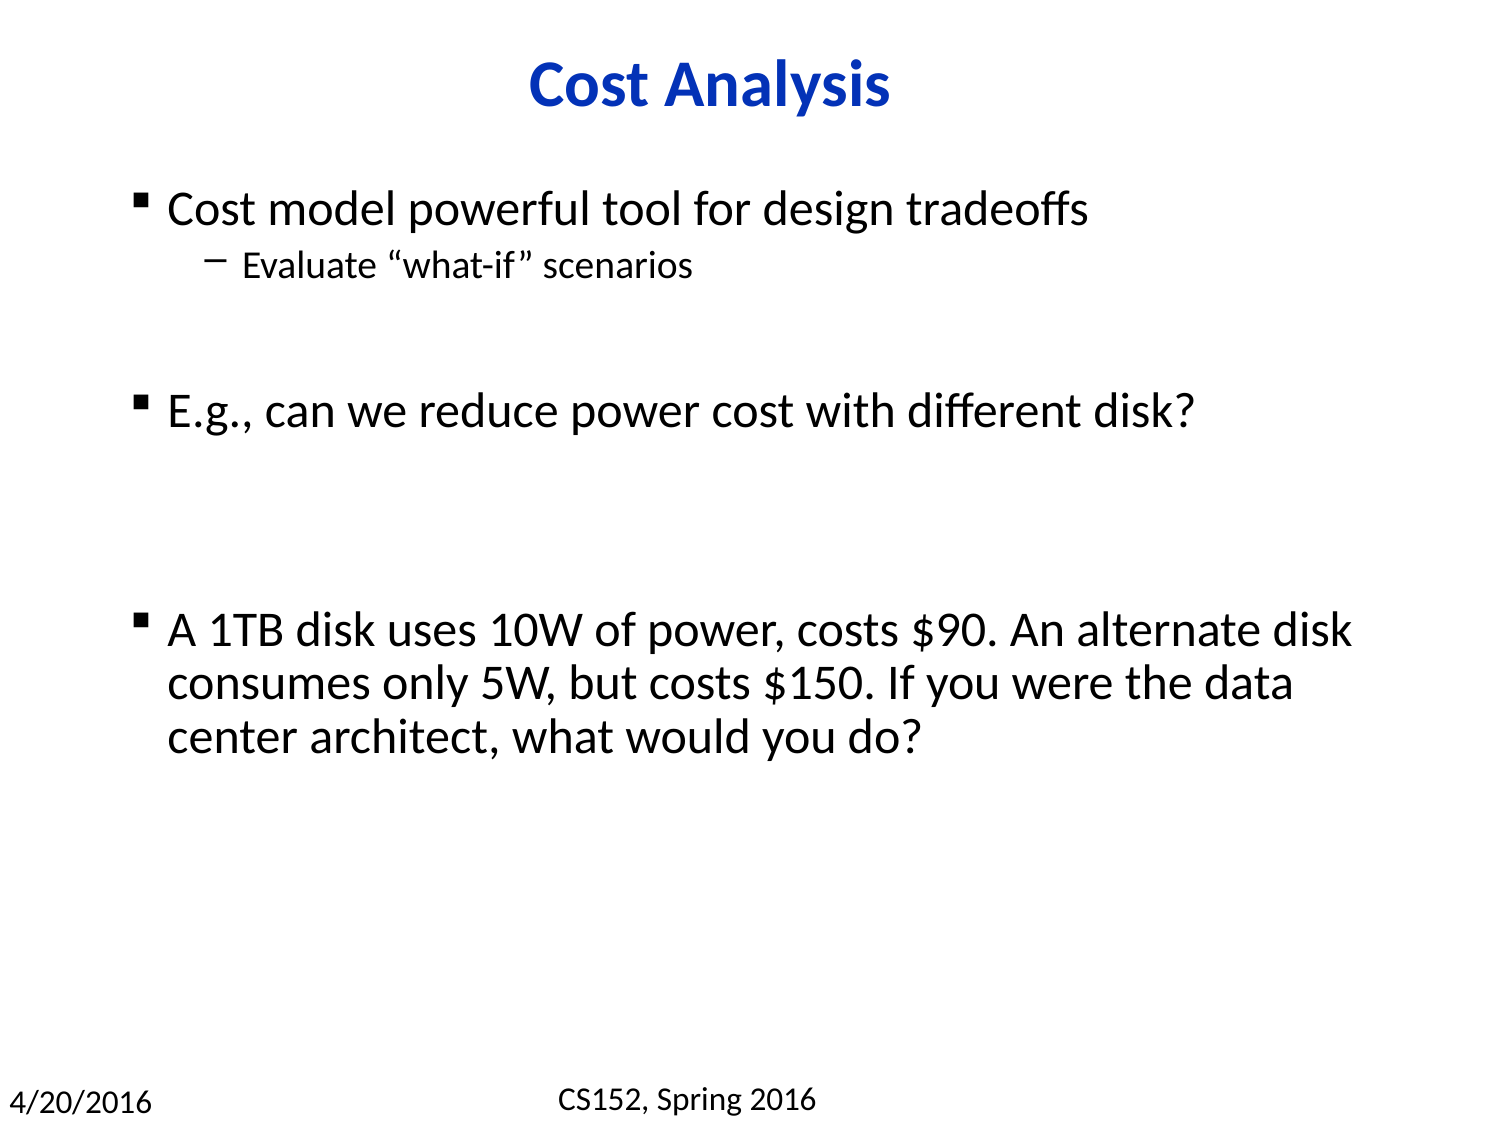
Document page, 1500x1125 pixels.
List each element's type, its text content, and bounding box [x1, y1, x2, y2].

list Cost model powerful tool for design tradeoffs Evaluate “what-if” scenarios E.g., can we reduce power cost with different disk? A 1TB disk uses 10W of power, costs $90. An alternate disk consumes only 5W, but costs $150. If you were the data center architect, what would you do? [114, 174, 1376, 1005]
title Cost Analysis [112, 24, 1310, 147]
